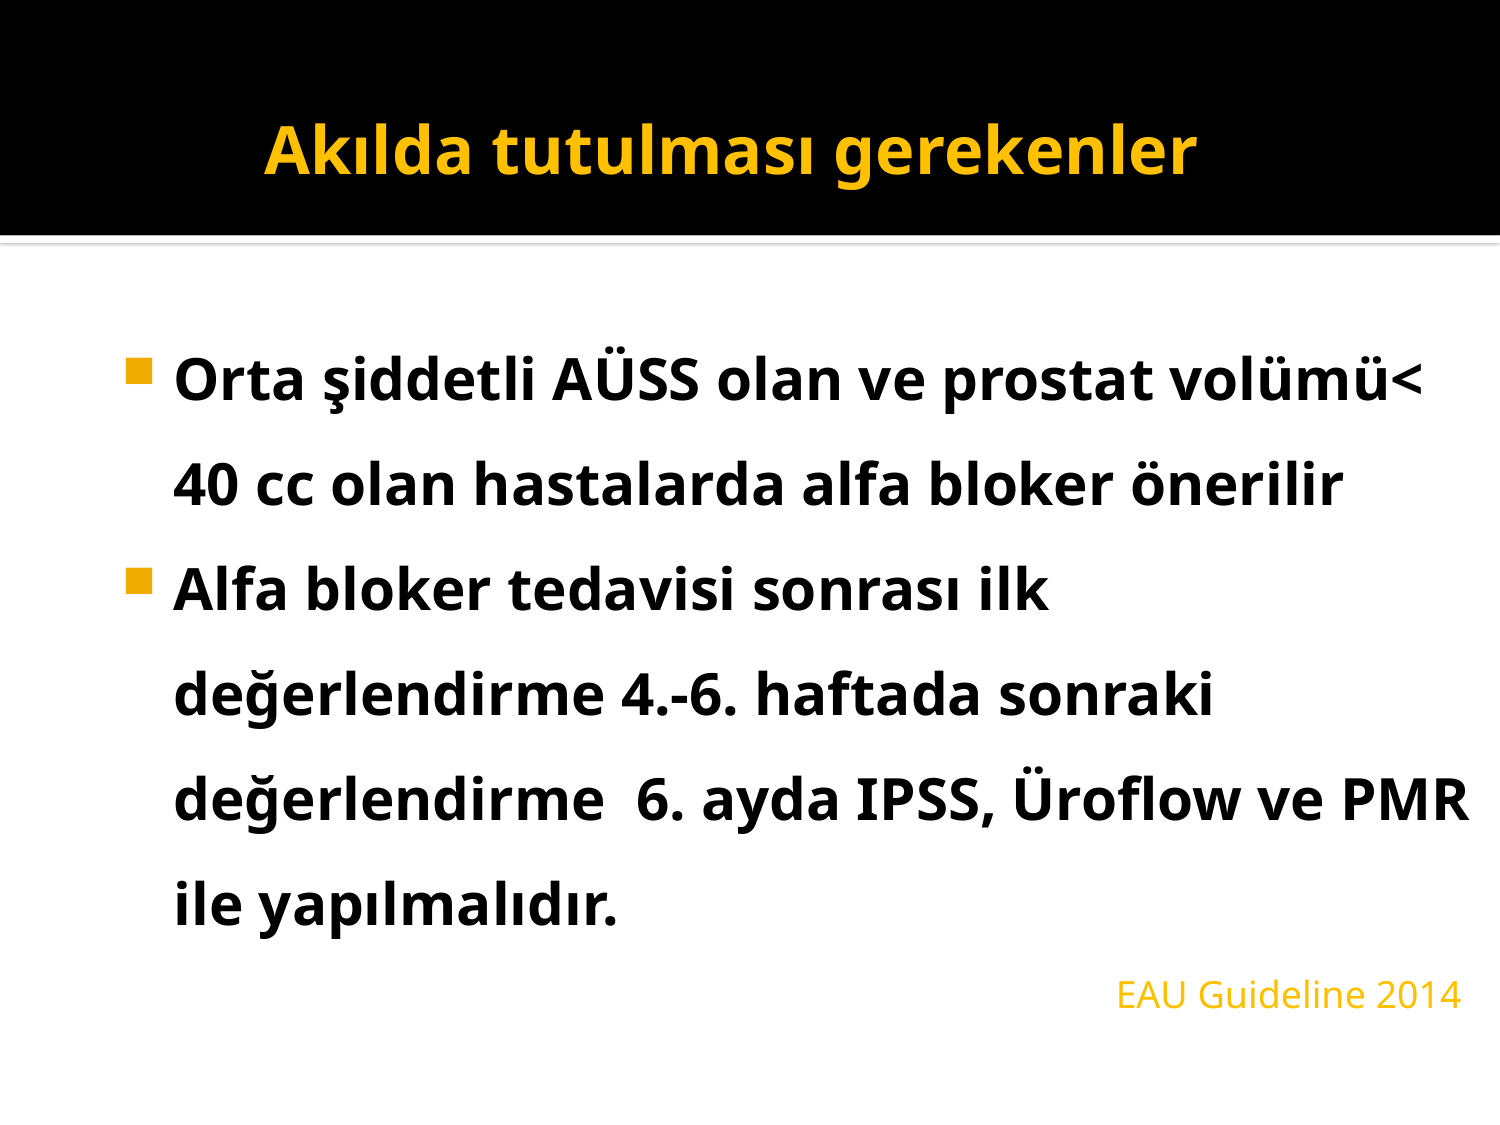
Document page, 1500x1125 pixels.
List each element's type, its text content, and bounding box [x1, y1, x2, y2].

text_box EAU Guideline 2014 [1101, 964, 1477, 1024]
list Orta şiddetli AÜSS olan ve prostat volümü< 40 cc olan hastalarda alfa bloker önerilir Alfa bloker tedavisi sonrası ilk değerlendirme 4.-6. haftada sonraki değerlendirme 6. ayda IPSS, Üroflow ve PMR ile yapılmalıdır. [92, 292, 1500, 981]
title Akılda tutulması gerekenler [53, 54, 1404, 243]
